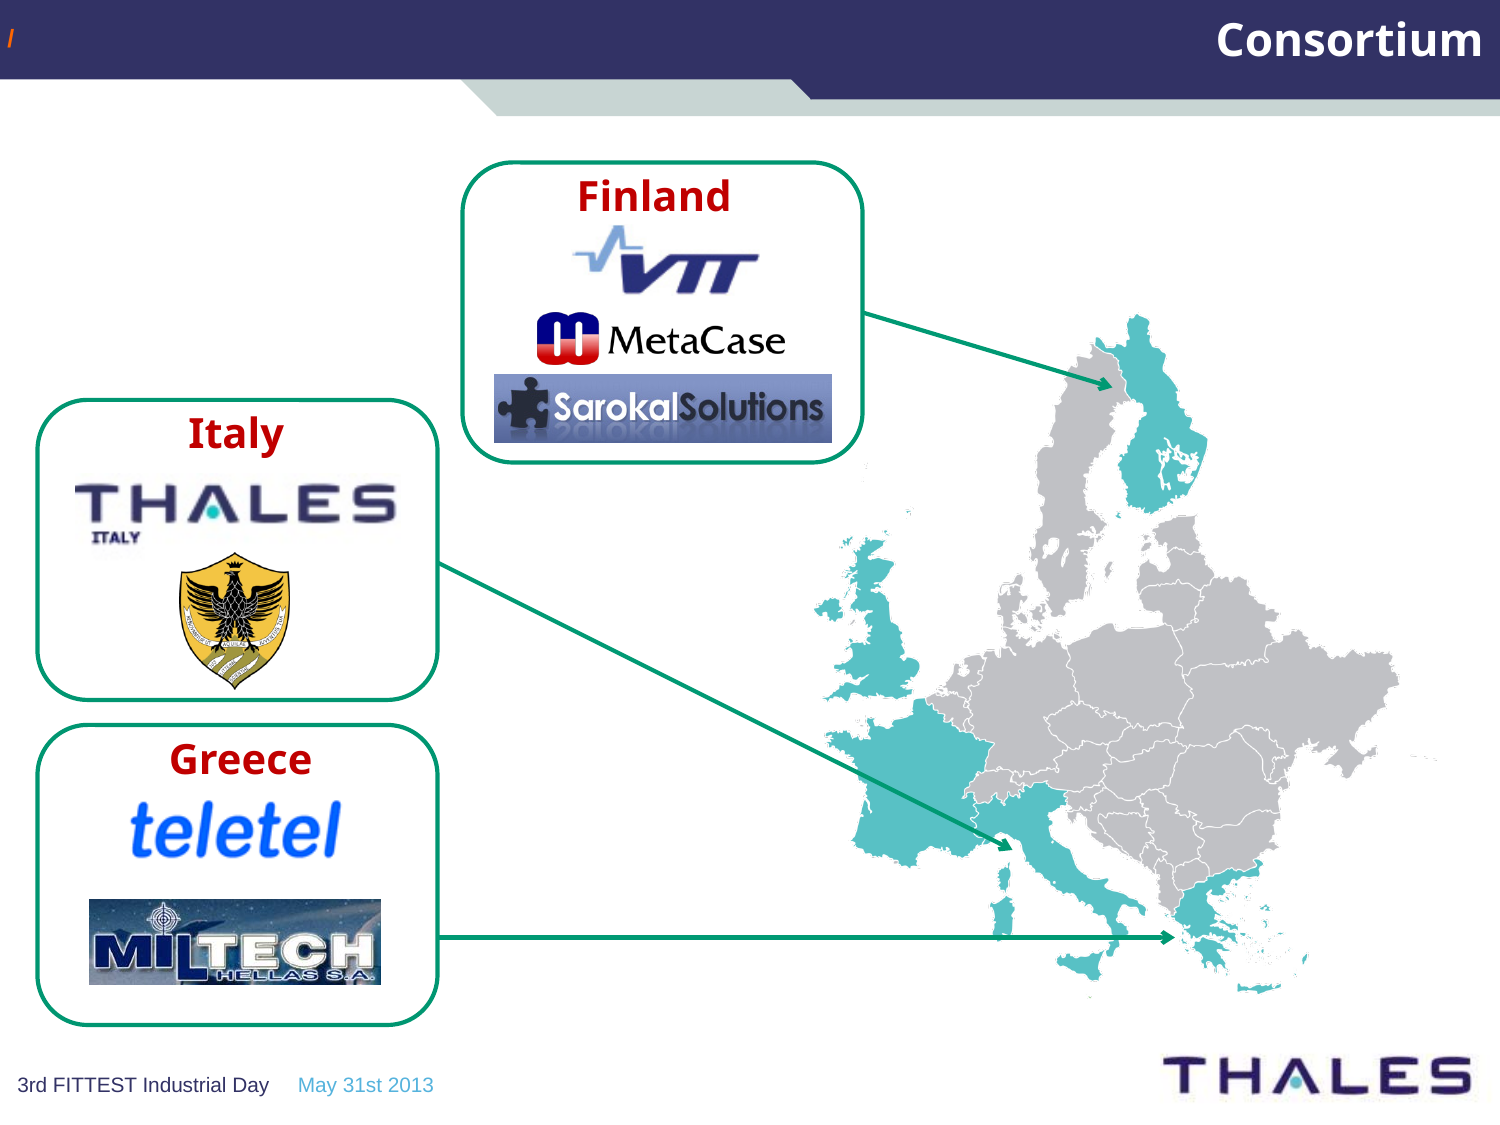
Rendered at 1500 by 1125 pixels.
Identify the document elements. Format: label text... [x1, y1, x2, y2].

text_box [35, 722, 440, 1028]
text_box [862, 312, 1113, 388]
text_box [37, 399, 438, 701]
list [812, 312, 1438, 1000]
picture [89, 899, 381, 985]
picture [124, 799, 348, 860]
text_box Greece [153, 725, 328, 790]
text_box 3rd FITTEST Industrial Day May 31st 2013 [2, 1064, 449, 1104]
title Consortium [132, 10, 1499, 66]
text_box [462, 162, 863, 463]
picture [1137, 1030, 1497, 1124]
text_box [437, 562, 1013, 851]
